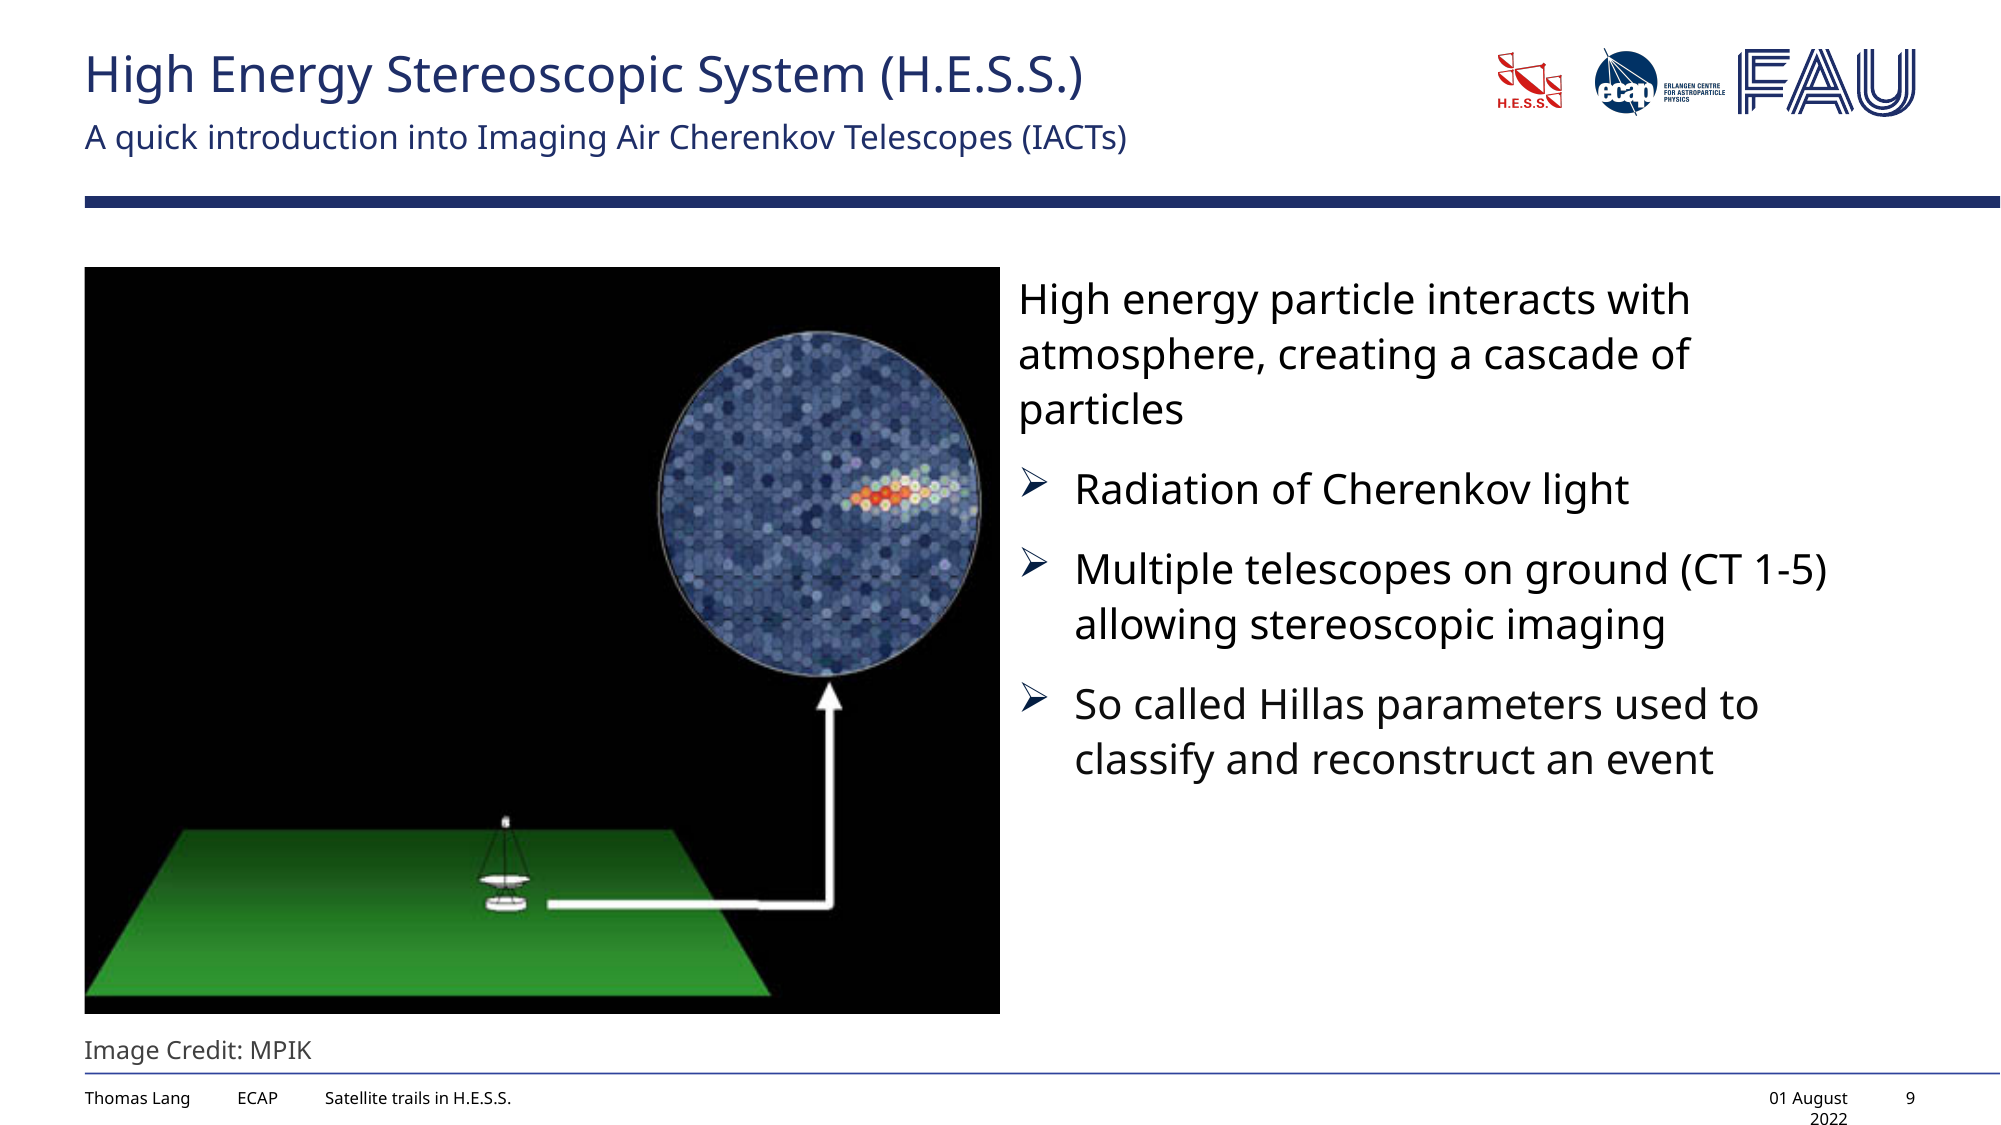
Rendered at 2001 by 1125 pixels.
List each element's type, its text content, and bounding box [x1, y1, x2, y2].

list A quick introduction into Imaging Air Cherenkov Telescopes (IACTs) [85, 112, 1208, 154]
picture [1595, 48, 1725, 116]
slide_number 9 [1883, 1088, 1916, 1109]
list High energy particle interacts with atmosphere, creating a cascade of particles Radiation of Cherenkov light Multiple telescopes on ground (CT 1-5) allowing stereoscopic imaging So called Hillas parameters used to classify and reconstruct an event [1018, 267, 1916, 1018]
text_box Image Credit: MPIK [84, 1031, 1072, 1065]
picture [1492, 49, 1562, 113]
footer Thomas Lang ECAP Satellite trails in H.E.S.S. [85, 1088, 983, 1109]
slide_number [1735, 1088, 1849, 1109]
picture [84, 267, 1000, 1018]
title High Energy Stereoscopic System (H.E.S.S.) [85, 49, 1208, 104]
